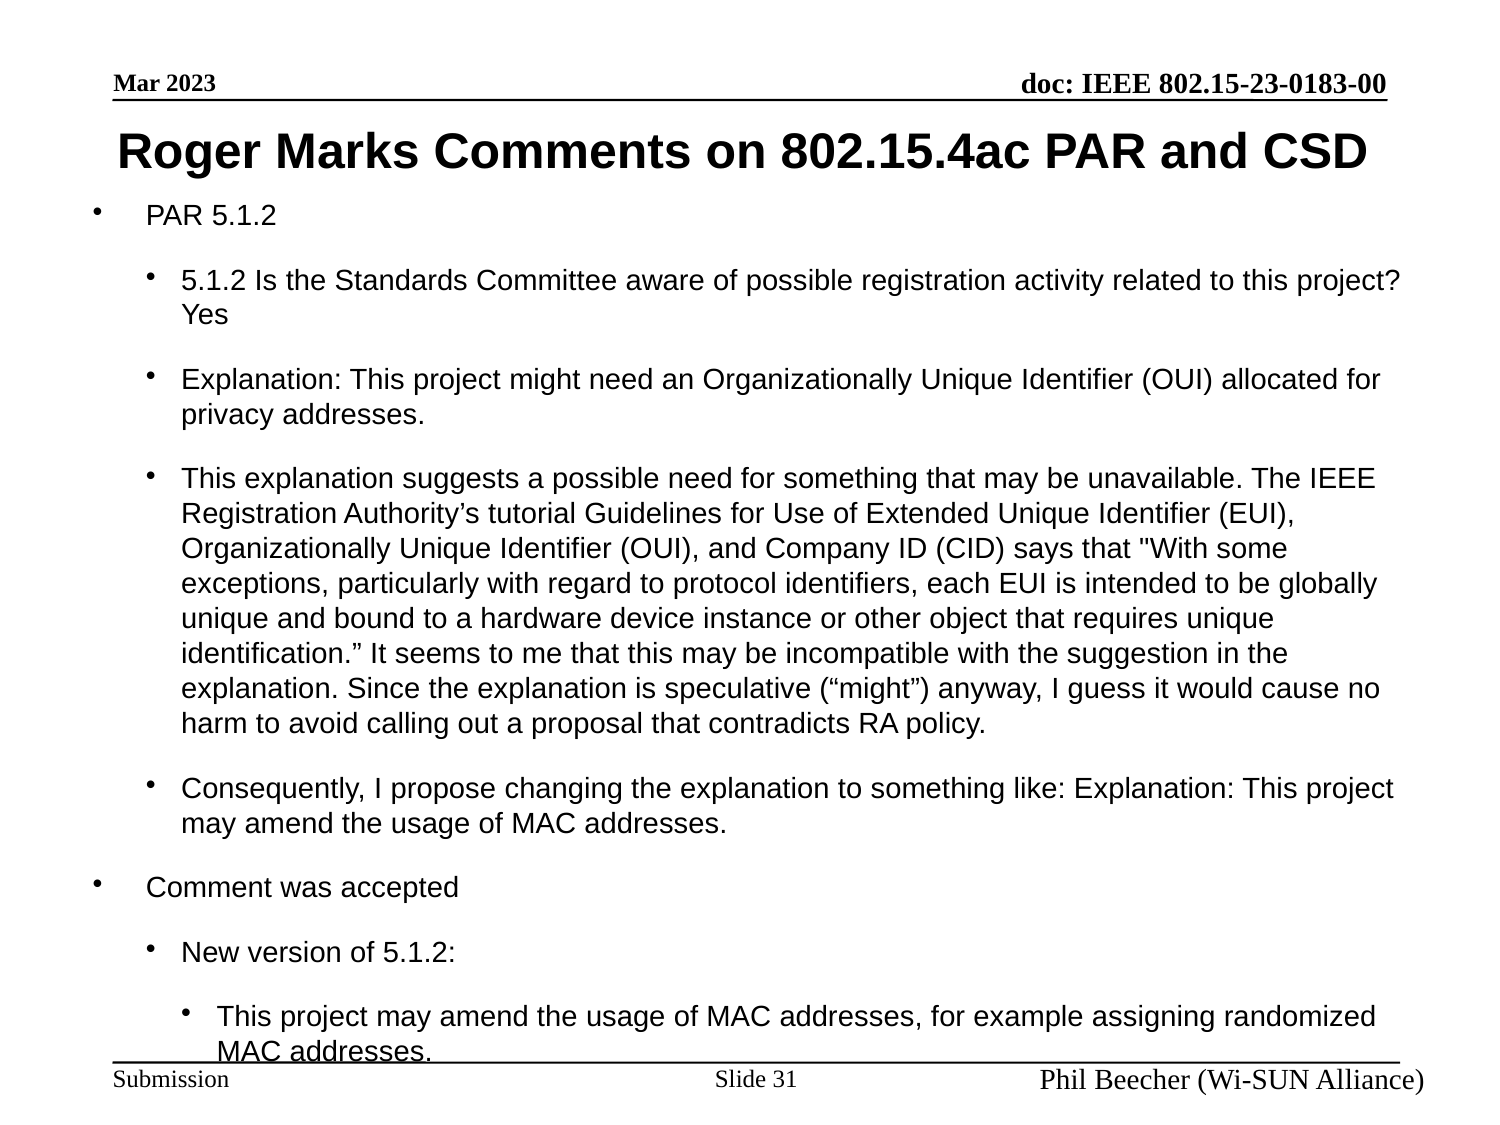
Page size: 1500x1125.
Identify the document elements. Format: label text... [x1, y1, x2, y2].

text_box Slide 31 [675, 1062, 838, 1093]
text_box PAR 5.1.2 5.1.2 Is the Standards Committee aware of possible registration activity related to this project? Yes Explanation: This project might need an Organizationally Unique Identifier (OUI) allocated for privacy addresses. This explanation suggests a possible need for something that may be unavailable. The IEEE Registration Authority’s tutorial Guidelines for Use of Extended Unique Identifier (EUI), Organizationally Unique Identifier (OUI), and Company ID (CID) says that "With some exceptions, particularly with regard to protocol identifiers, each EUI is intended to be globally unique and bound to a hardware device instance or other object that requires unique identification.” It seems to me that this may be incompatible with the suggestion in the explanation. Since the explanation is speculative (“might”) anyway, I guess it would cause no harm to avoid calling out a proposal that contradicts RA policy. Consequently, I propose changing the explanation to something like: Explanation: This project may amend the usage of MAC addresses. Comment was accepted New version of 5.1.2: This project may amend the usage of MAC addresses, for example assigning randomized MAC addresses. [74, 196, 1425, 916]
text_box Roger Marks Comments on 802.15.4ac PAR and CSD [74, 99, 1425, 196]
